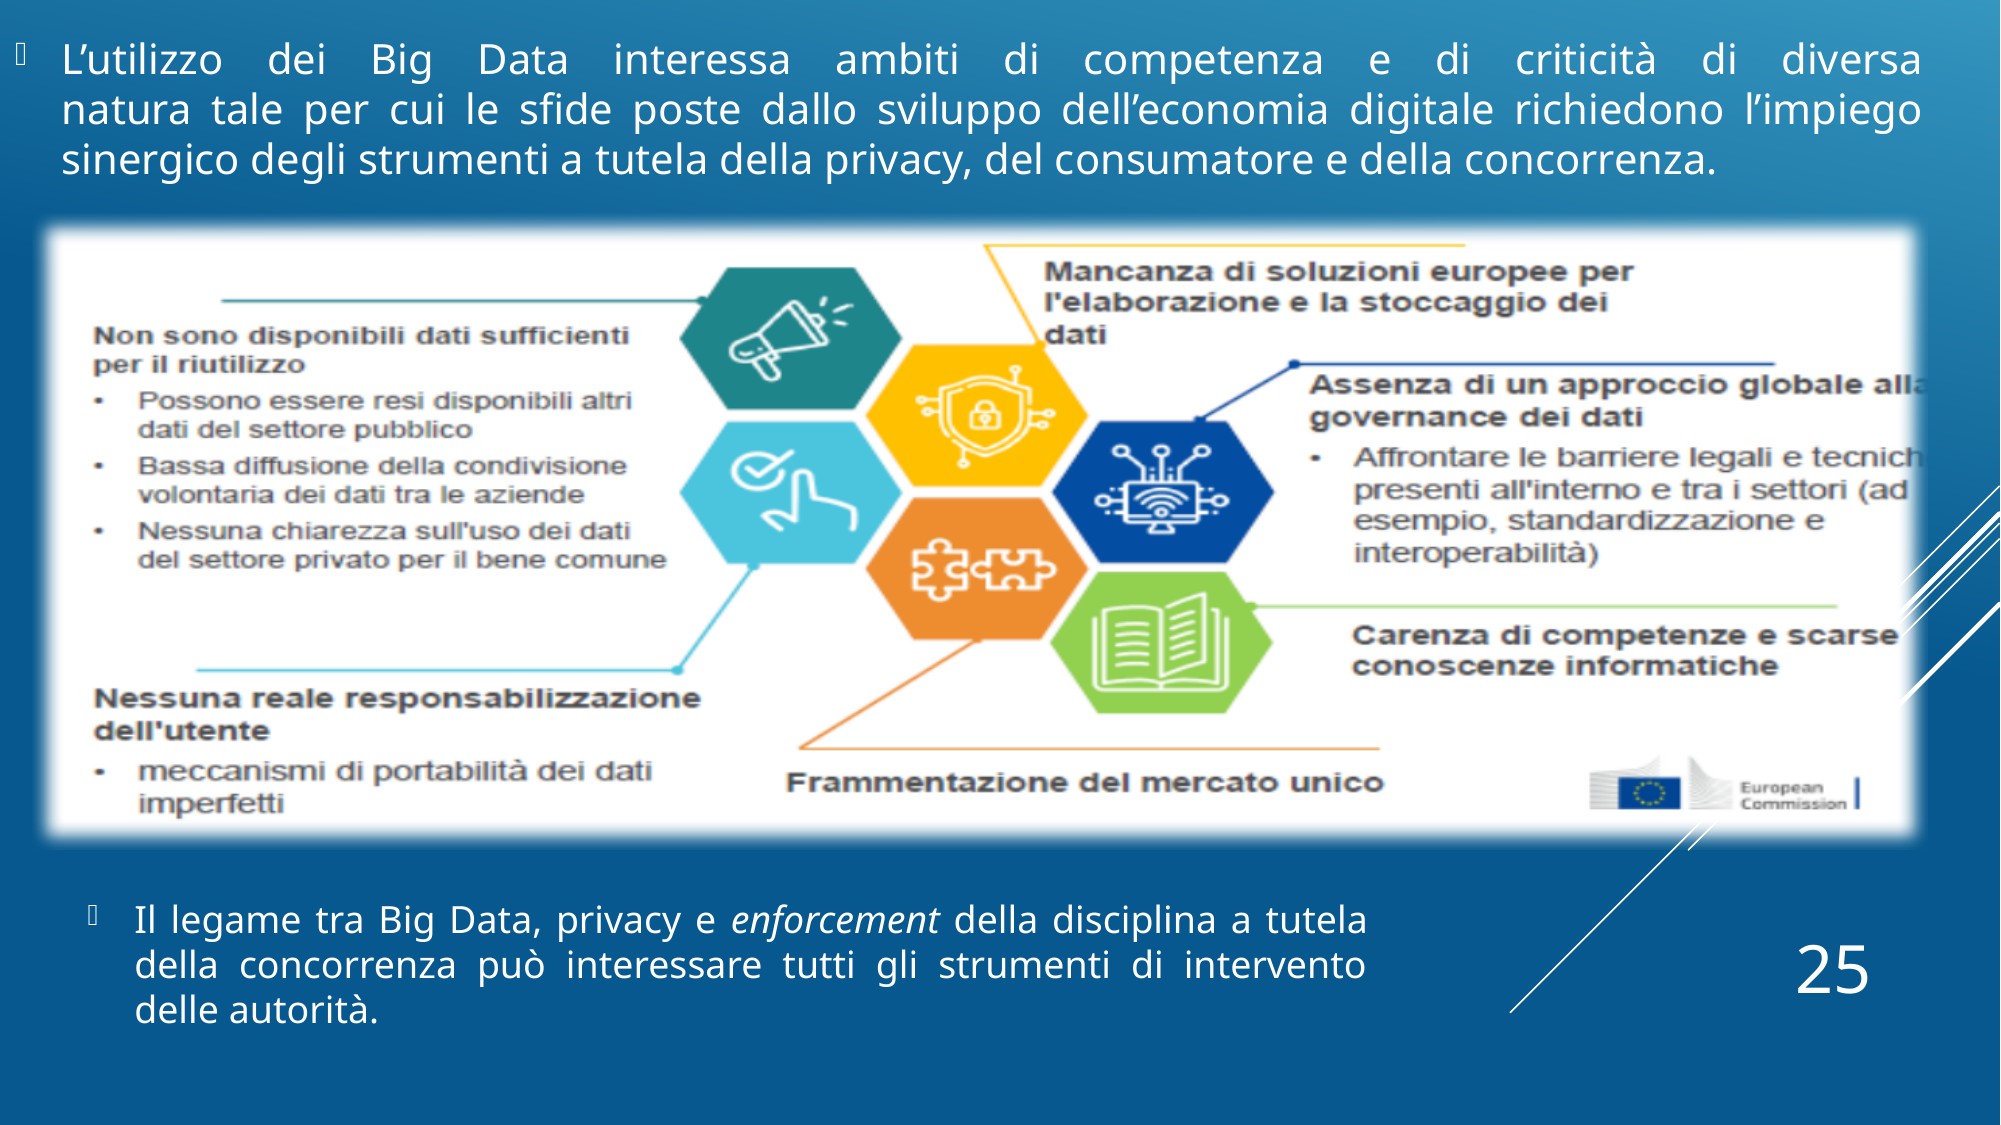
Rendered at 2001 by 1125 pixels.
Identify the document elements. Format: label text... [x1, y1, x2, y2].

text_box L’utilizzo dei Big Data interessa ambiti di competenza e di criticità di diversa natura tale per cui le sfide poste dallo sviluppo dell’economia digitale richiedono l’impiego sinergico degli strumenti a tutela della privacy, del consumatore e della concorrenza. [0, 0, 1939, 286]
text_box Il legame tra Big Data, privacy e enforcement della disciplina a tutela della concorrenza può interessare tutti gli strumenti di intervento delle autorità. [72, 888, 1383, 1039]
slide_number 25 [1700, 915, 1888, 1025]
picture [32, 213, 1928, 850]
